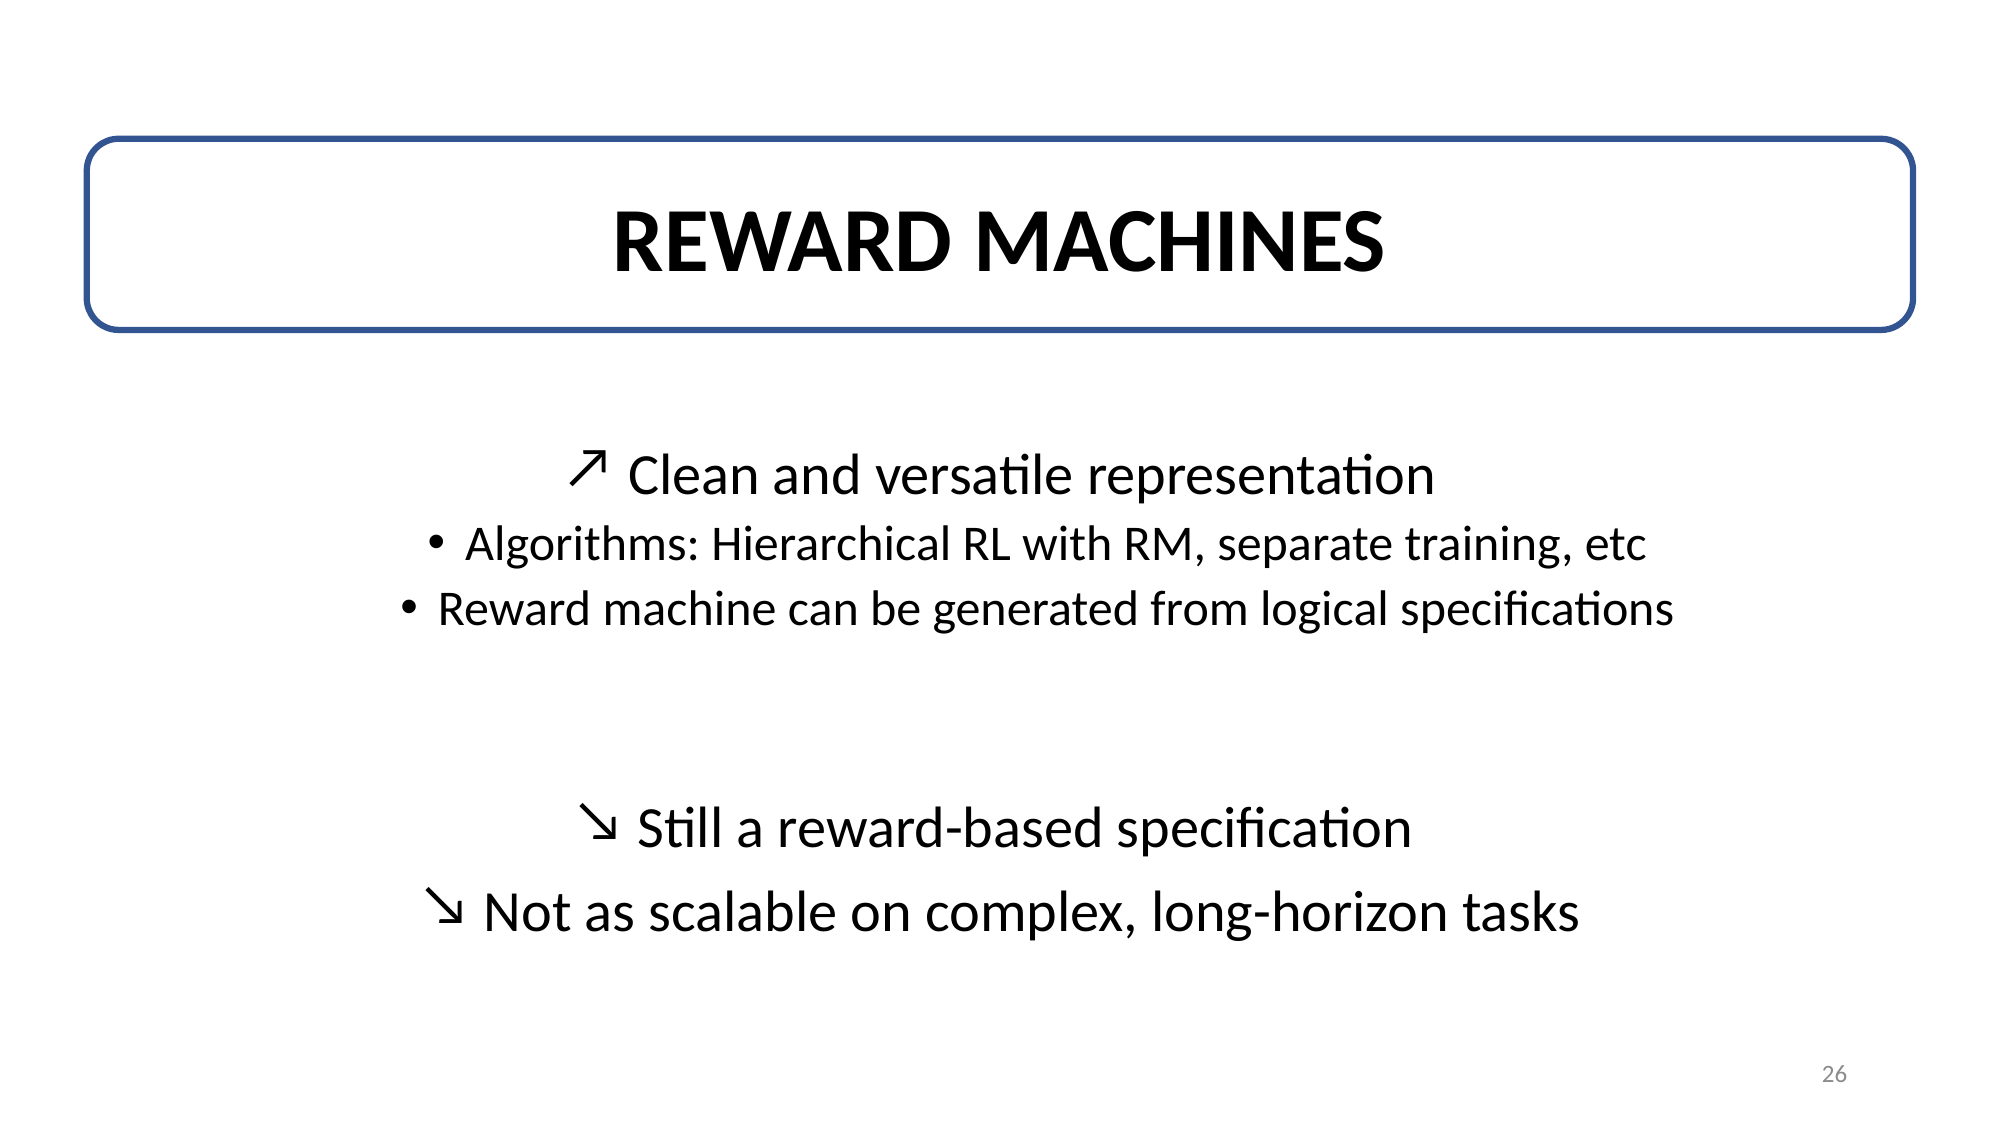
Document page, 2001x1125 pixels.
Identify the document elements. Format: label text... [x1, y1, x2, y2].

text_box REWARD MACHINES [85, 137, 1915, 331]
list Clean and versatile representation Algorithms: Hierarchical RL with RM, separate training, etc Reward machine can be generated from logical specifications Still a reward-based specification Not as scalable on complex, long-horizon tasks [137, 436, 1863, 1049]
slide_number 26 [1412, 1042, 1863, 1103]
